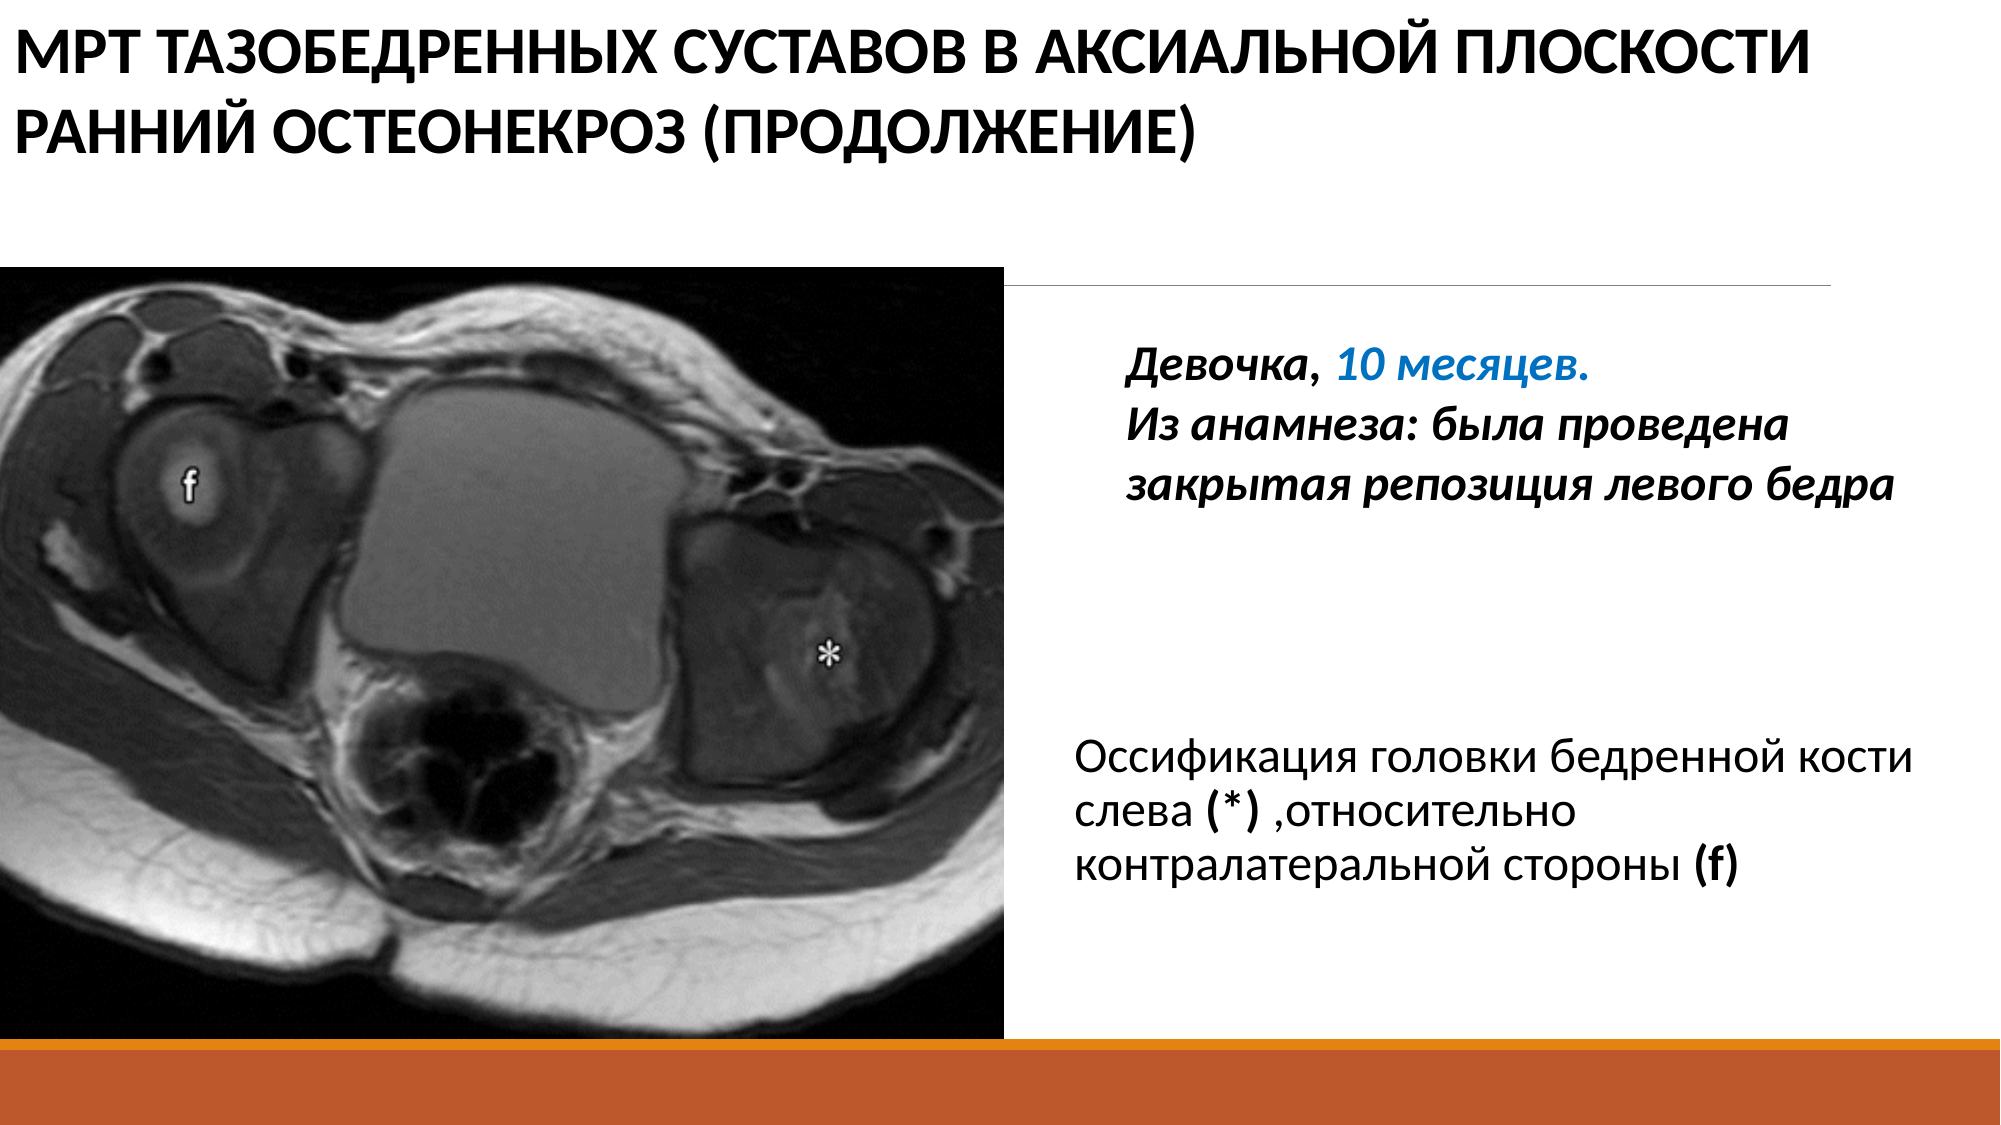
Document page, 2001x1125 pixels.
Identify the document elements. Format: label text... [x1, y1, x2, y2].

list Оссификация головки бедренной кости слева (*) ,относительно контралатеральной стороны (f) [1059, 721, 2000, 996]
text_box Девочка, 10 месяцев. Из анамнеза: была проведена закрытая репозиция левого бедра [1110, 323, 1968, 564]
picture [0, 266, 1004, 1040]
text_box МРТ ТАЗОБЕДРЕННЫХ СУСТАВОВ В АКСИАЛЬНОЙ ПЛОСКОСТИ РАННИЙ ОСТЕОНЕКРОЗ (ПРОДОЛЖЕНИЕ) [0, 0, 2000, 175]
